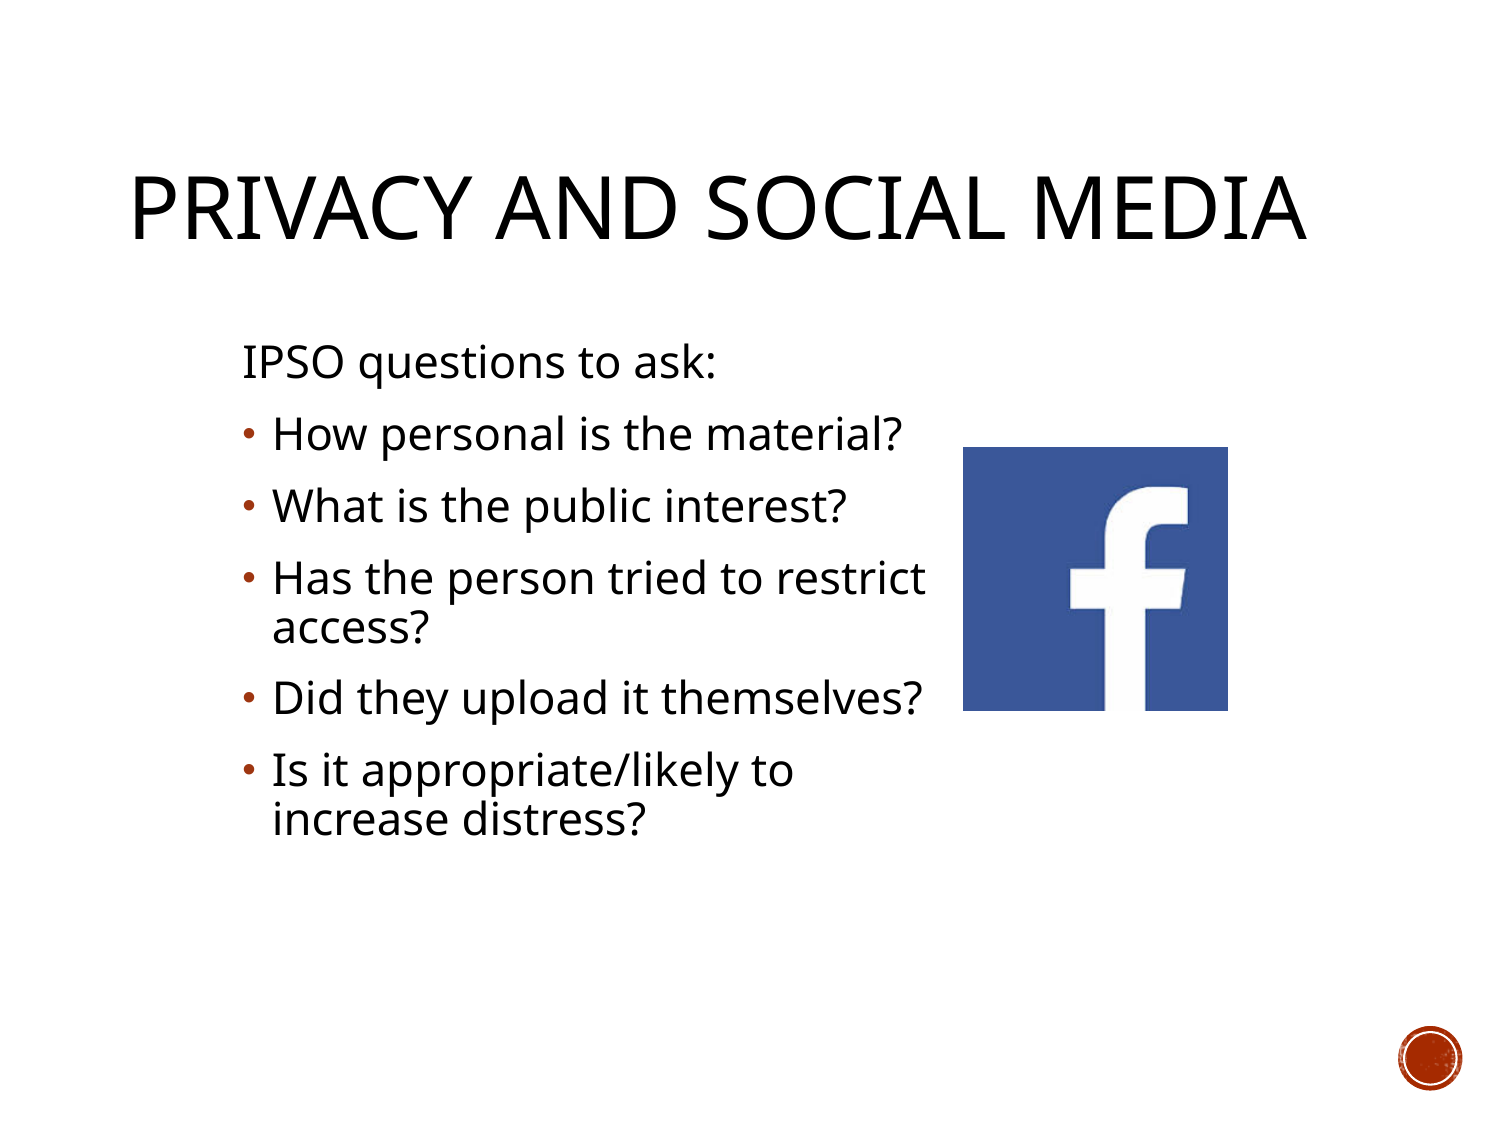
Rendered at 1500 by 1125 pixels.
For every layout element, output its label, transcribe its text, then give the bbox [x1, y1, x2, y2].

list IPSO questions to ask: How personal is the material? What is the public interest? Has the person tried to restrict access? Did they upload it themselves? Is it appropriate/likely to increase distress? [227, 332, 954, 895]
picture [963, 447, 1228, 711]
title Privacy and social media [112, 79, 1388, 344]
